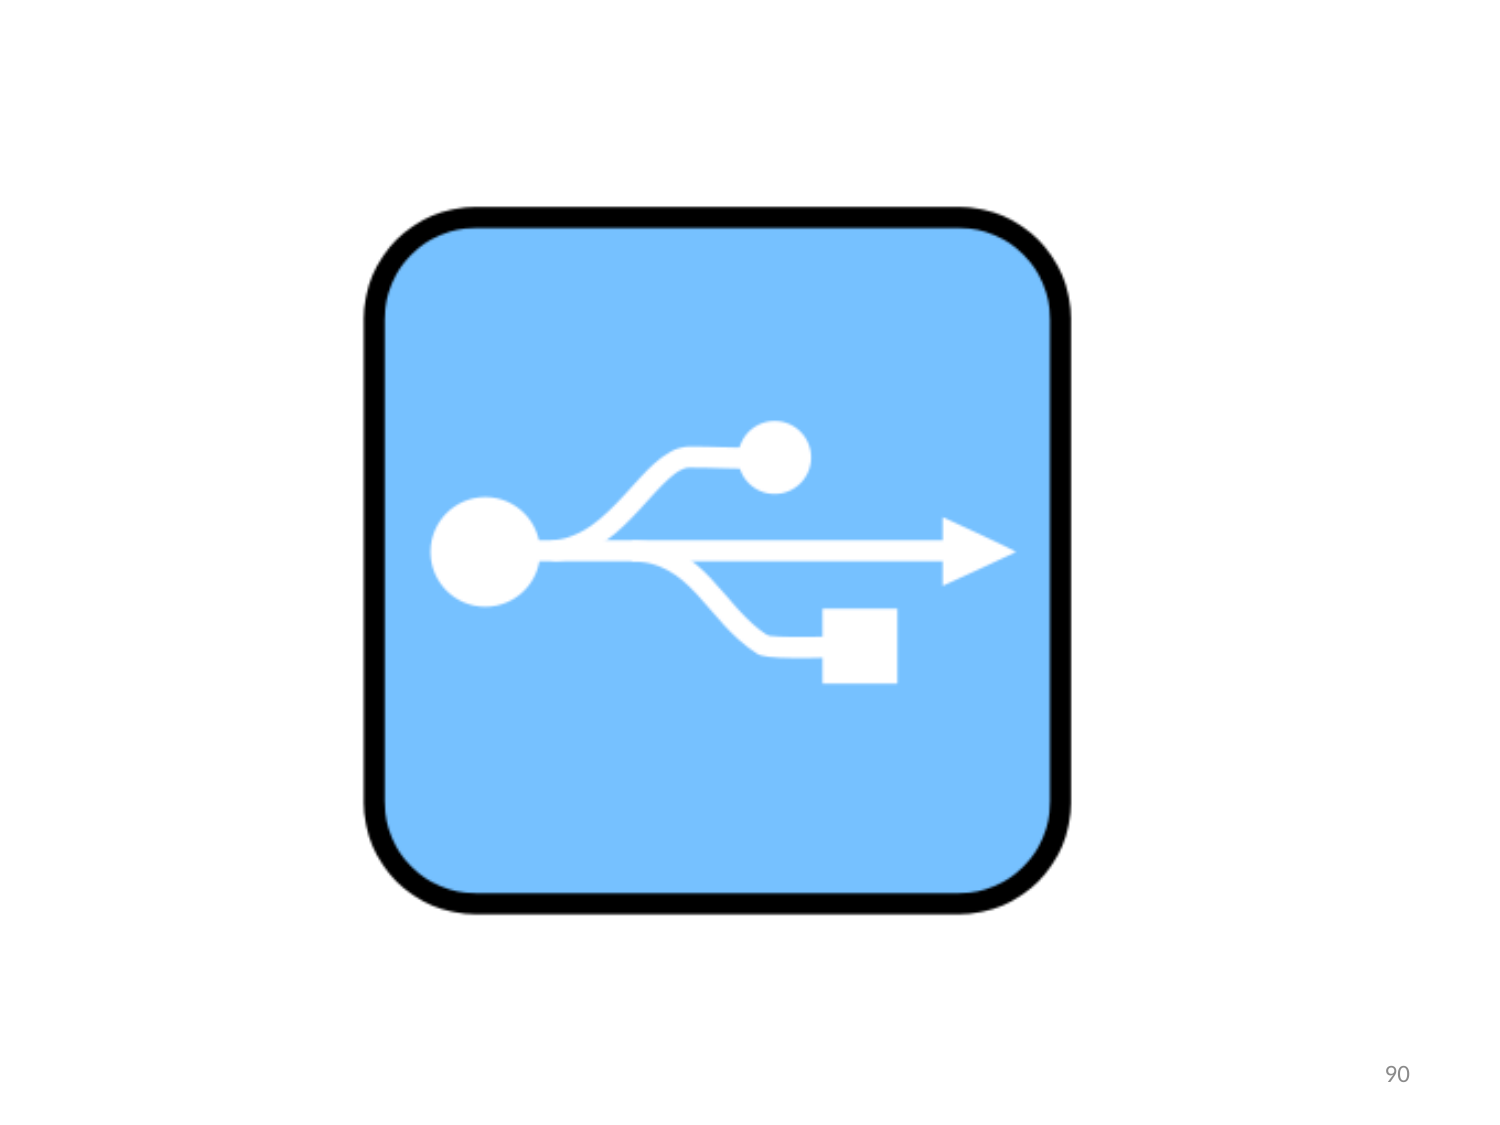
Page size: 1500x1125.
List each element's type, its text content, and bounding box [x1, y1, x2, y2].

picture [324, 172, 1105, 953]
slide_number 90 [1074, 1042, 1425, 1103]
